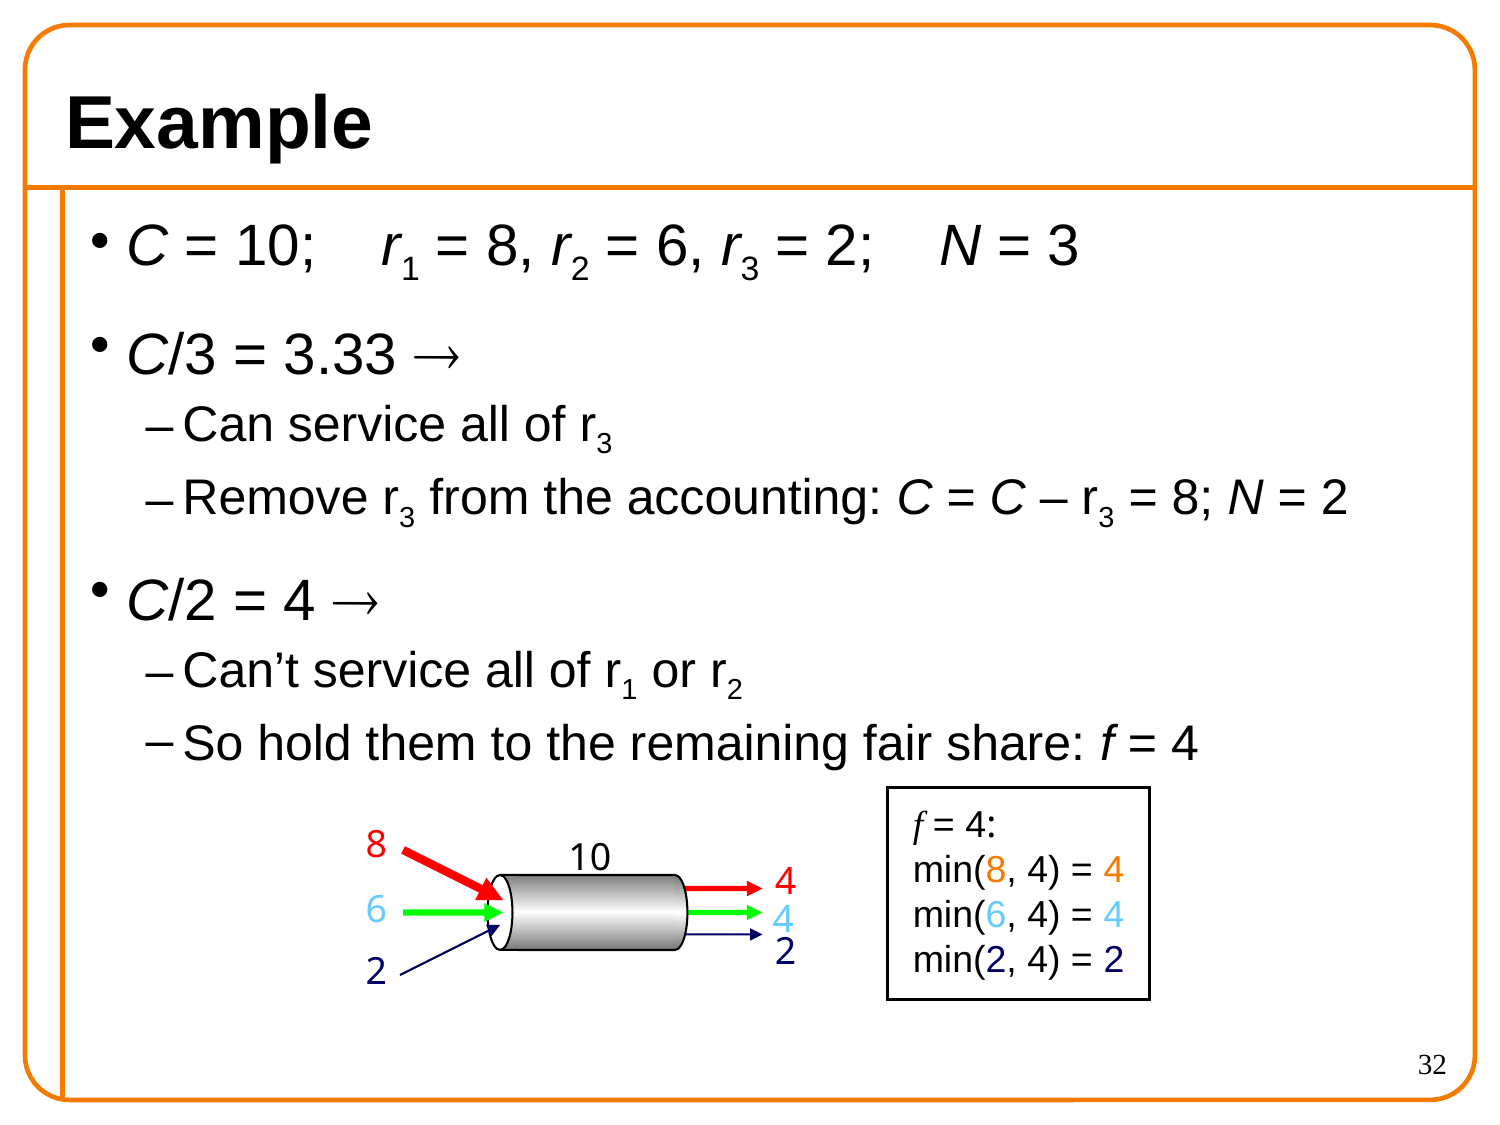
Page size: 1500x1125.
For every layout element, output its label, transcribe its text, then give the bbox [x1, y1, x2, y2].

list C = 10; r1 = 8, r2 = 6, r3 = 2; N = 3 C/3 = 3.33  Can service all of r3 Remove r3 from the accounting: C = C – r3 = 8; N = 2 C/2 = 4  Can’t service all of r1 or r2 So hold them to the remaining fair share: f = 4 [75, 200, 1463, 1100]
title Example [50, 62, 1500, 175]
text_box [349, 787, 1151, 1001]
